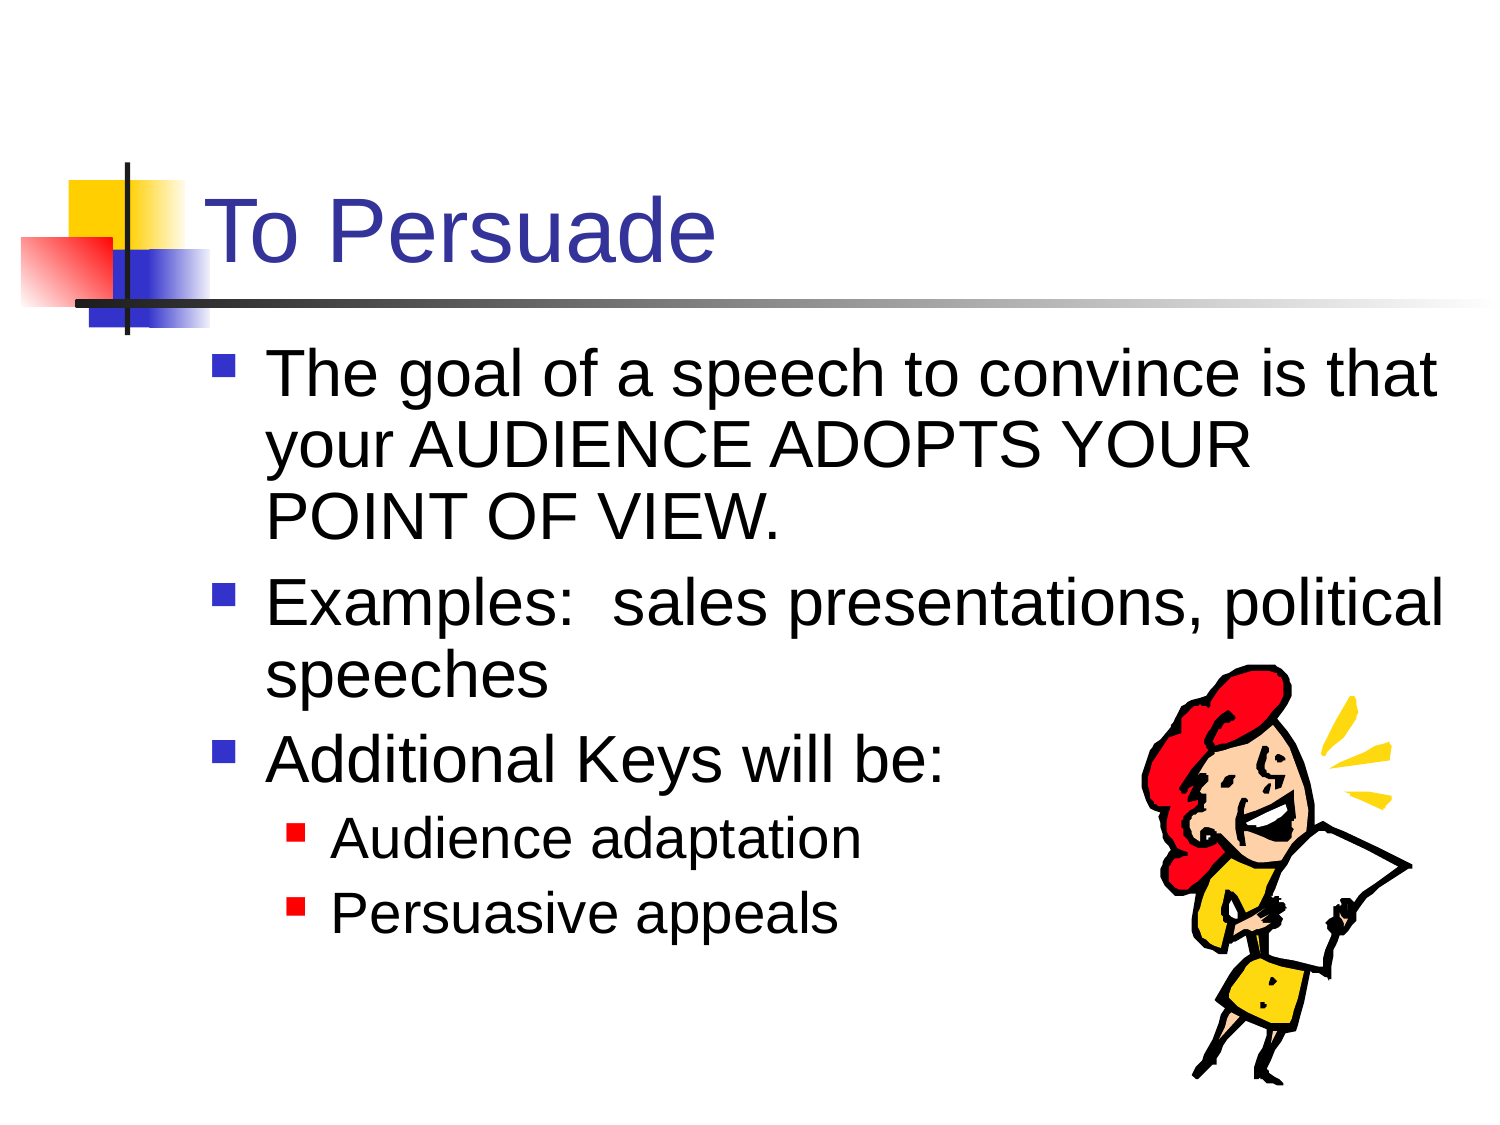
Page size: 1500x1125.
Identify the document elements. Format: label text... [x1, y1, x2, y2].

list The goal of a speech to convince is that your AUDIENCE ADOPTS YOUR POINT OF VIEW. Examples: sales presentations, political speeches Additional Keys will be: Audience adaptation Persuasive appeals [193, 331, 1469, 1006]
title To Persuade [188, 101, 1468, 289]
picture [1137, 662, 1413, 1086]
